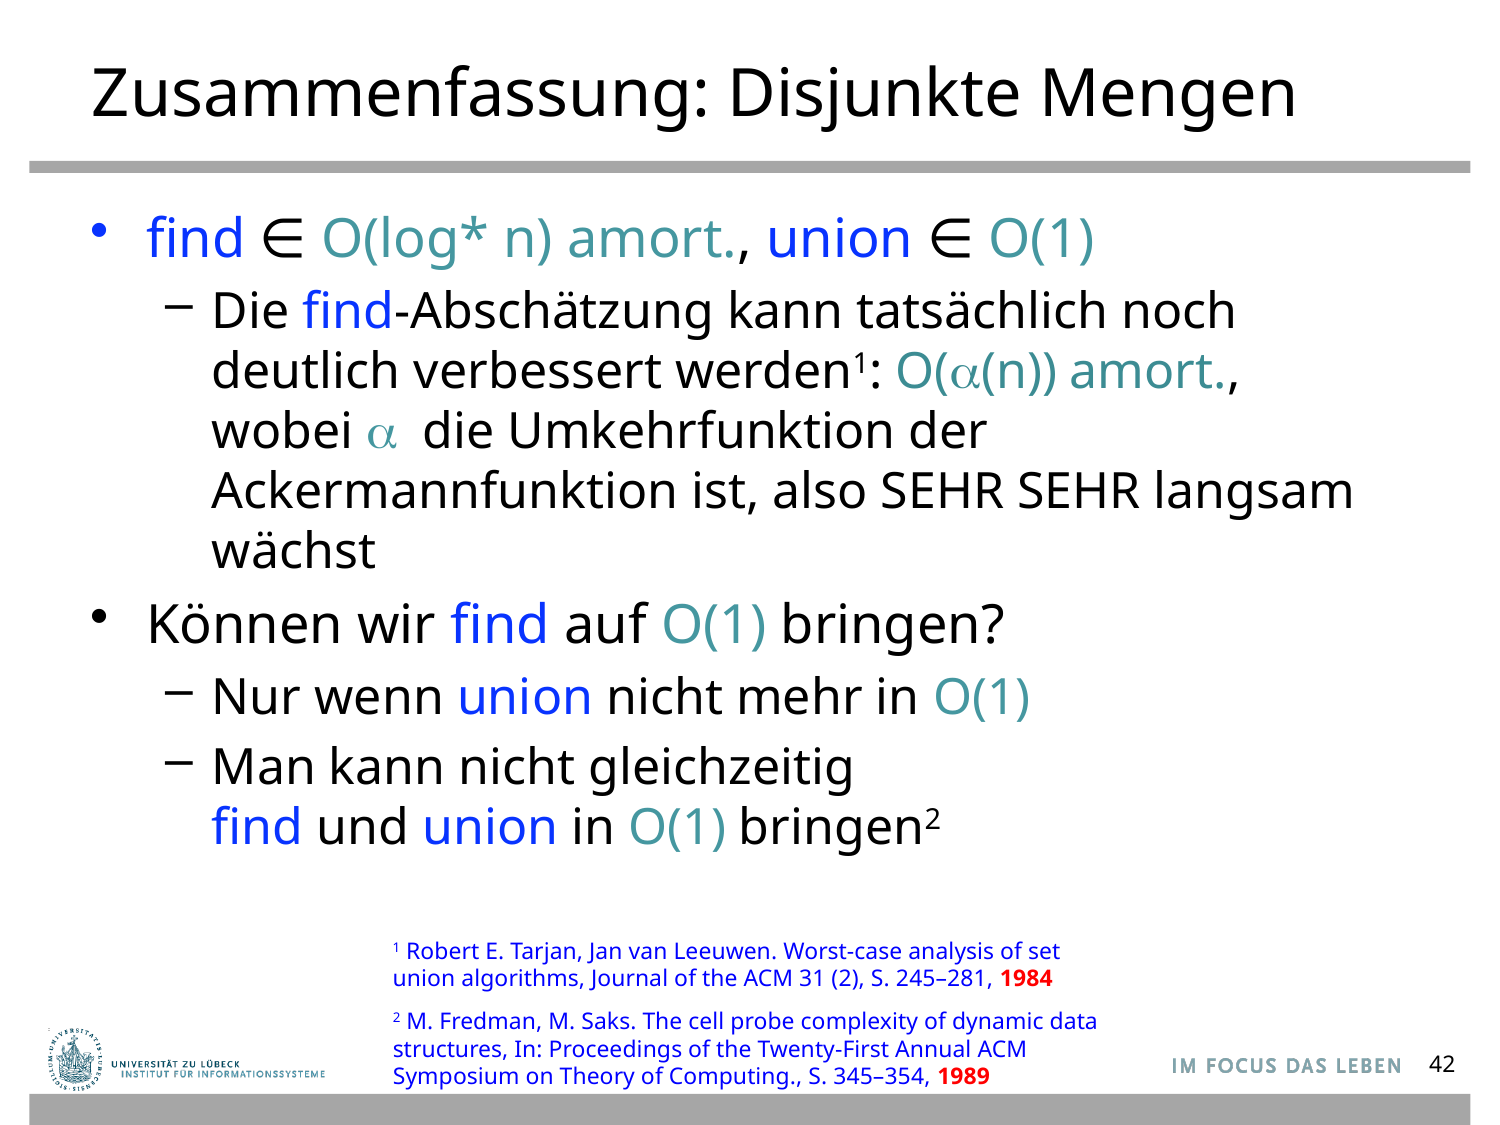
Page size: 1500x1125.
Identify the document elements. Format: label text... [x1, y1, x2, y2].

text_box 1 Robert E. Tarjan, Jan van Leeuwen. Worst-case analysis of set union algorithms, Journal of the ACM 31 (2), S. 245–281, 1984 [377, 928, 1128, 999]
text_box 2 M. Fredman, M. Saks. The cell probe complexity of dynamic data structures, In: Proceedings of the Twenty-First Annual ACM Symposium on Theory of Computing., S. 345–354, 1989 [378, 999, 1129, 1097]
list find ∈ O(log* n) amort., union ∈ O(1) Die find-Abschätzung kann tatsächlich noch deutlich verbessert werden1: O(a(n)) amort., wobei a die Umkehrfunktion der Ackermannfunktion ist, also SEHR SEHR langsam wächst Können wir find auf O(1) bringen? Nur wenn union nicht mehr in O(1) Man kann nicht gleichzeitig find und union in O(1) bringen2 [75, 196, 1425, 1012]
slide_number 42 [1305, 1050, 1471, 1083]
title Zusammenfassung: Disjunkte Mengen [76, 42, 1427, 126]
picture [1173, 1058, 1305, 1073]
